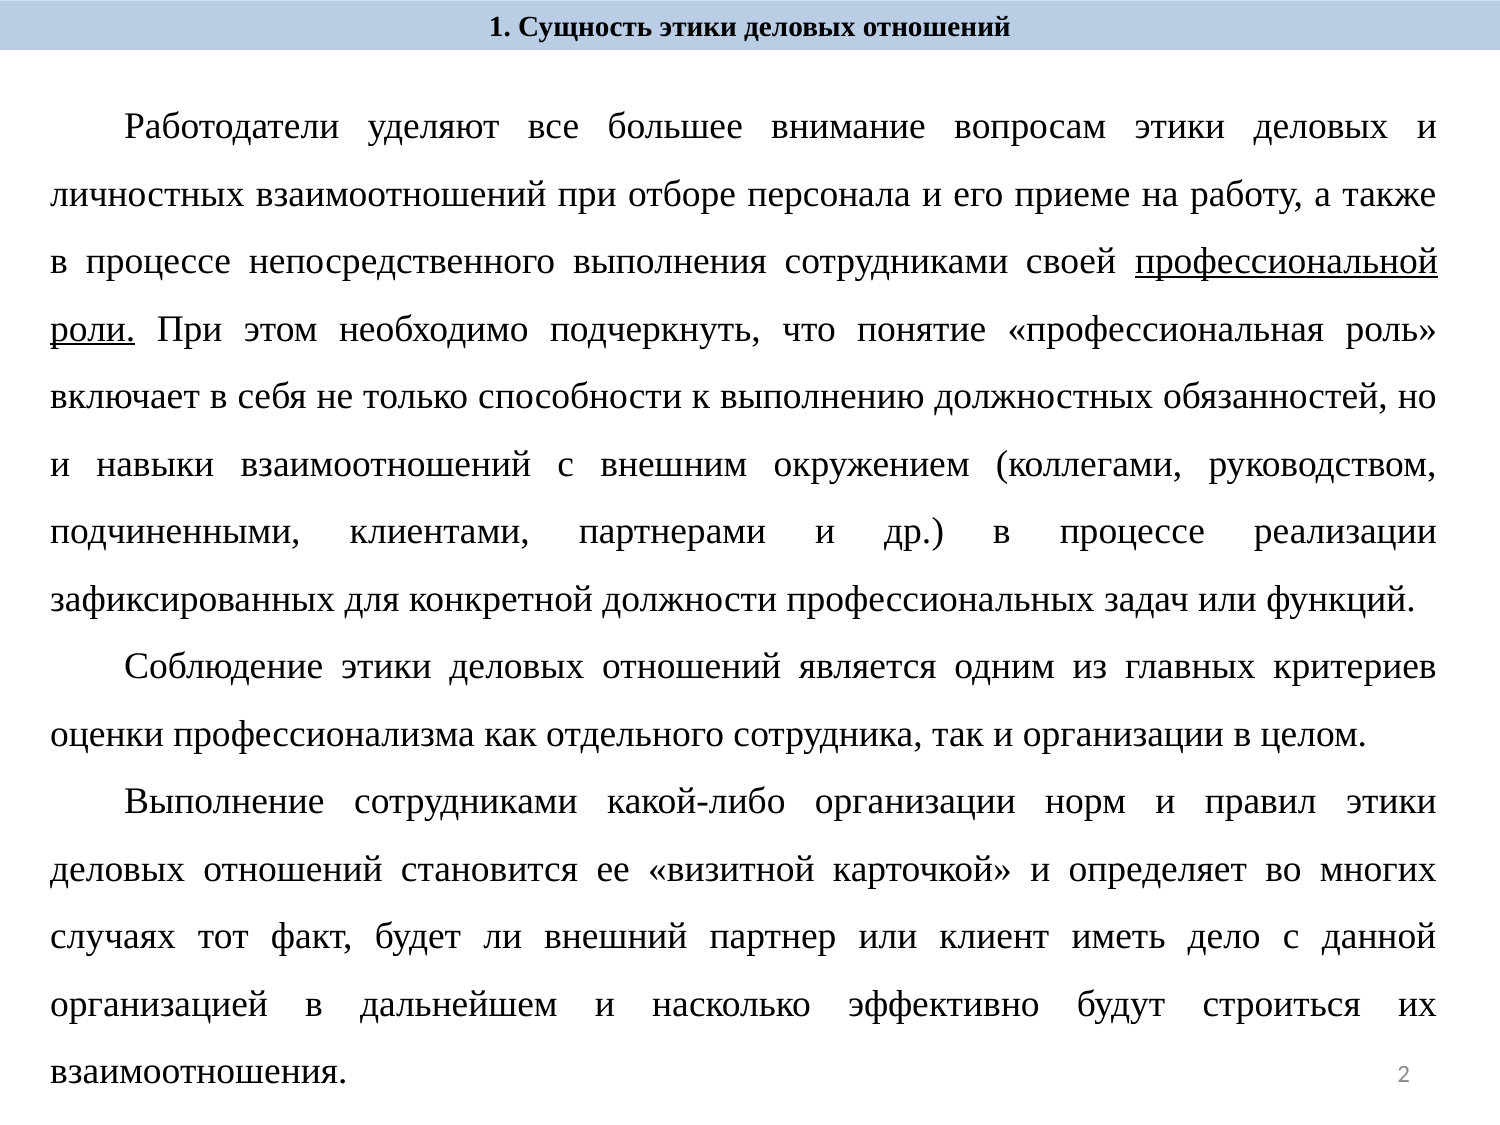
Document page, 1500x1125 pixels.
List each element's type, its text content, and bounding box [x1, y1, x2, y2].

text_box 1. Сущность этики деловых отношений [0, 0, 1500, 51]
slide_number 2 [1074, 1042, 1425, 1103]
text_box Работодатели уделяют все большее внимание вопросам этики деловых и личностных взаимоотношений при отборе персонала и его приеме на работу, а также в процессе непосредственного выполнения сотрудниками своей профессиональной роли. При этом необходимо подчеркнуть, что понятие «профессиональная роль» включает в себя не только способности к выполнению должностных обязанностей, но и навыки взаимоотношений с внешним окружением (коллегами, руководством, подчиненными, клиентами, партнерами и др.) в процессе реализации зафиксированных для конкретной должности профессиональных задач или функций. Соблюдение этики деловых отношений является одним из главных критериев оценки профессионализма как отдельного сотрудника, так и организации в целом. Выполнение сотрудниками какой-либо организации норм и правил этики деловых отношений становится ее «визитной карточкой» и определяет во многих случаях тот факт, будет ли внешний партнер или клиент иметь дело с данной организацией в дальнейшем и насколько эффективно будут строиться их взаимоотношения. [35, 71, 1454, 1099]
